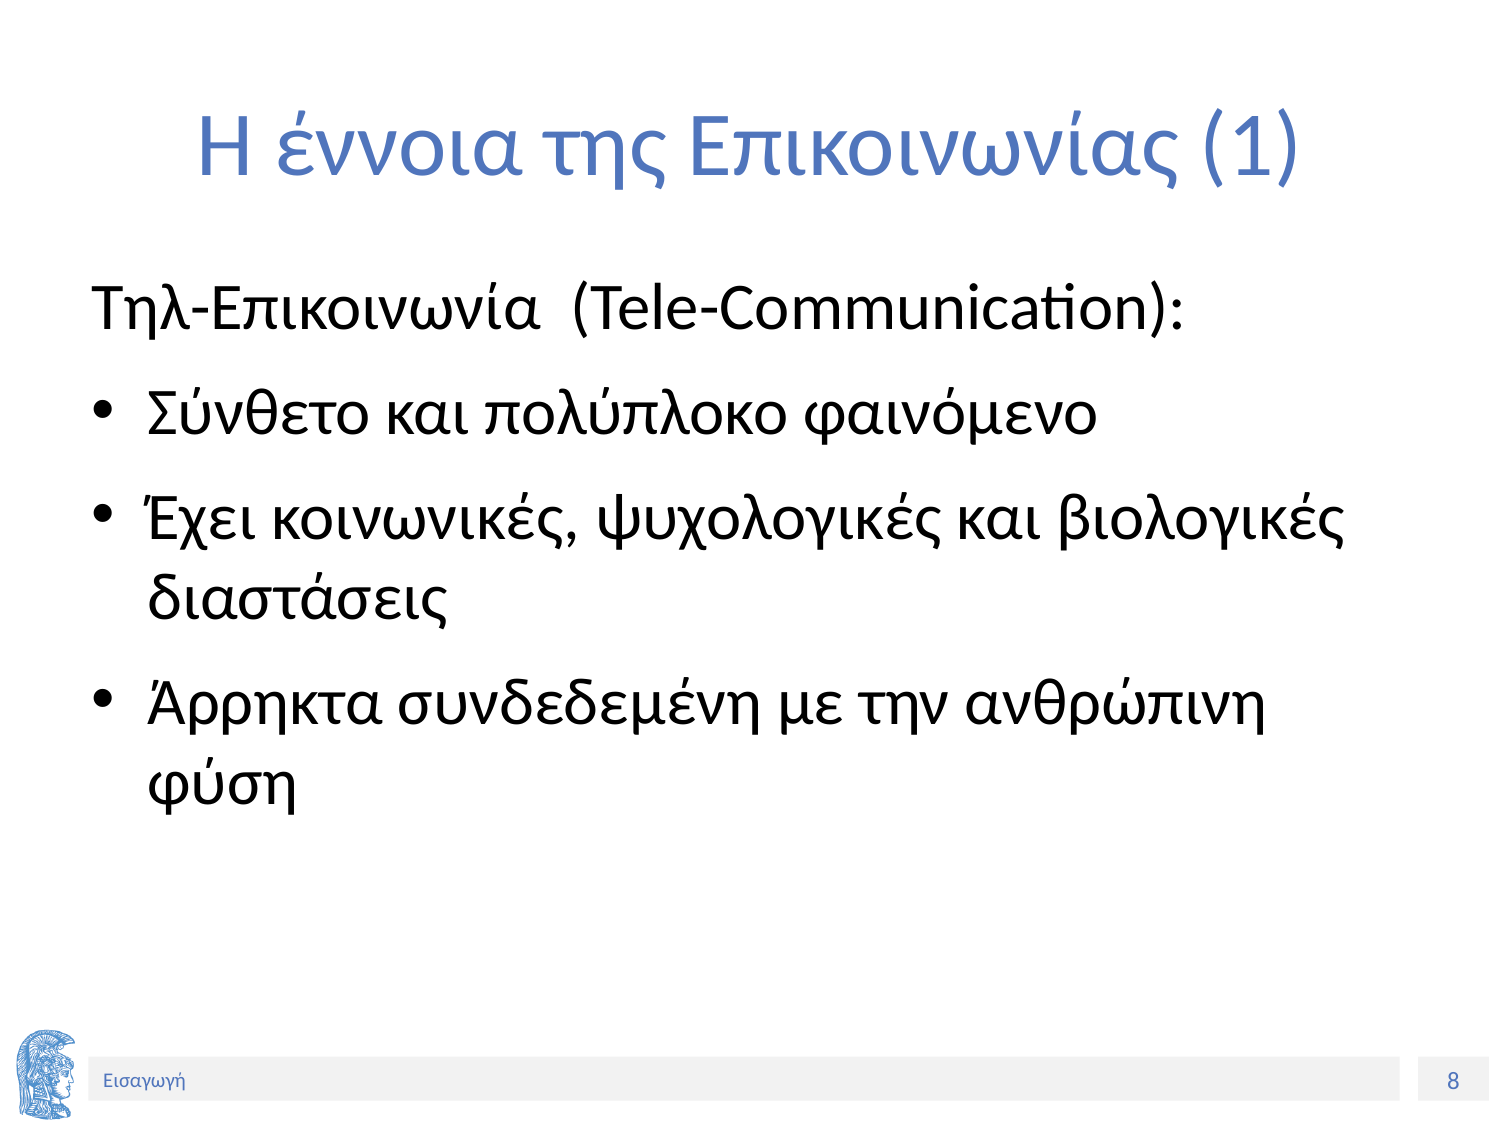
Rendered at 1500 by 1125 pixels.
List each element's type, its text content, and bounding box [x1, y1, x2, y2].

title Η έννοια της Επικοινωνίας (1) [75, 45, 1425, 233]
list Τηλ-Επικοινωνία (Tele-Communication): Σύνθετο και πολύπλοκο φαινόμενο Έχει κοινωνικές, ψυχολογικές και βιολογικές διαστάσεις Άρρηκτα συνδεδεμένη με την ανθρώπινη φύση [76, 255, 1427, 998]
picture [9, 1026, 81, 1120]
